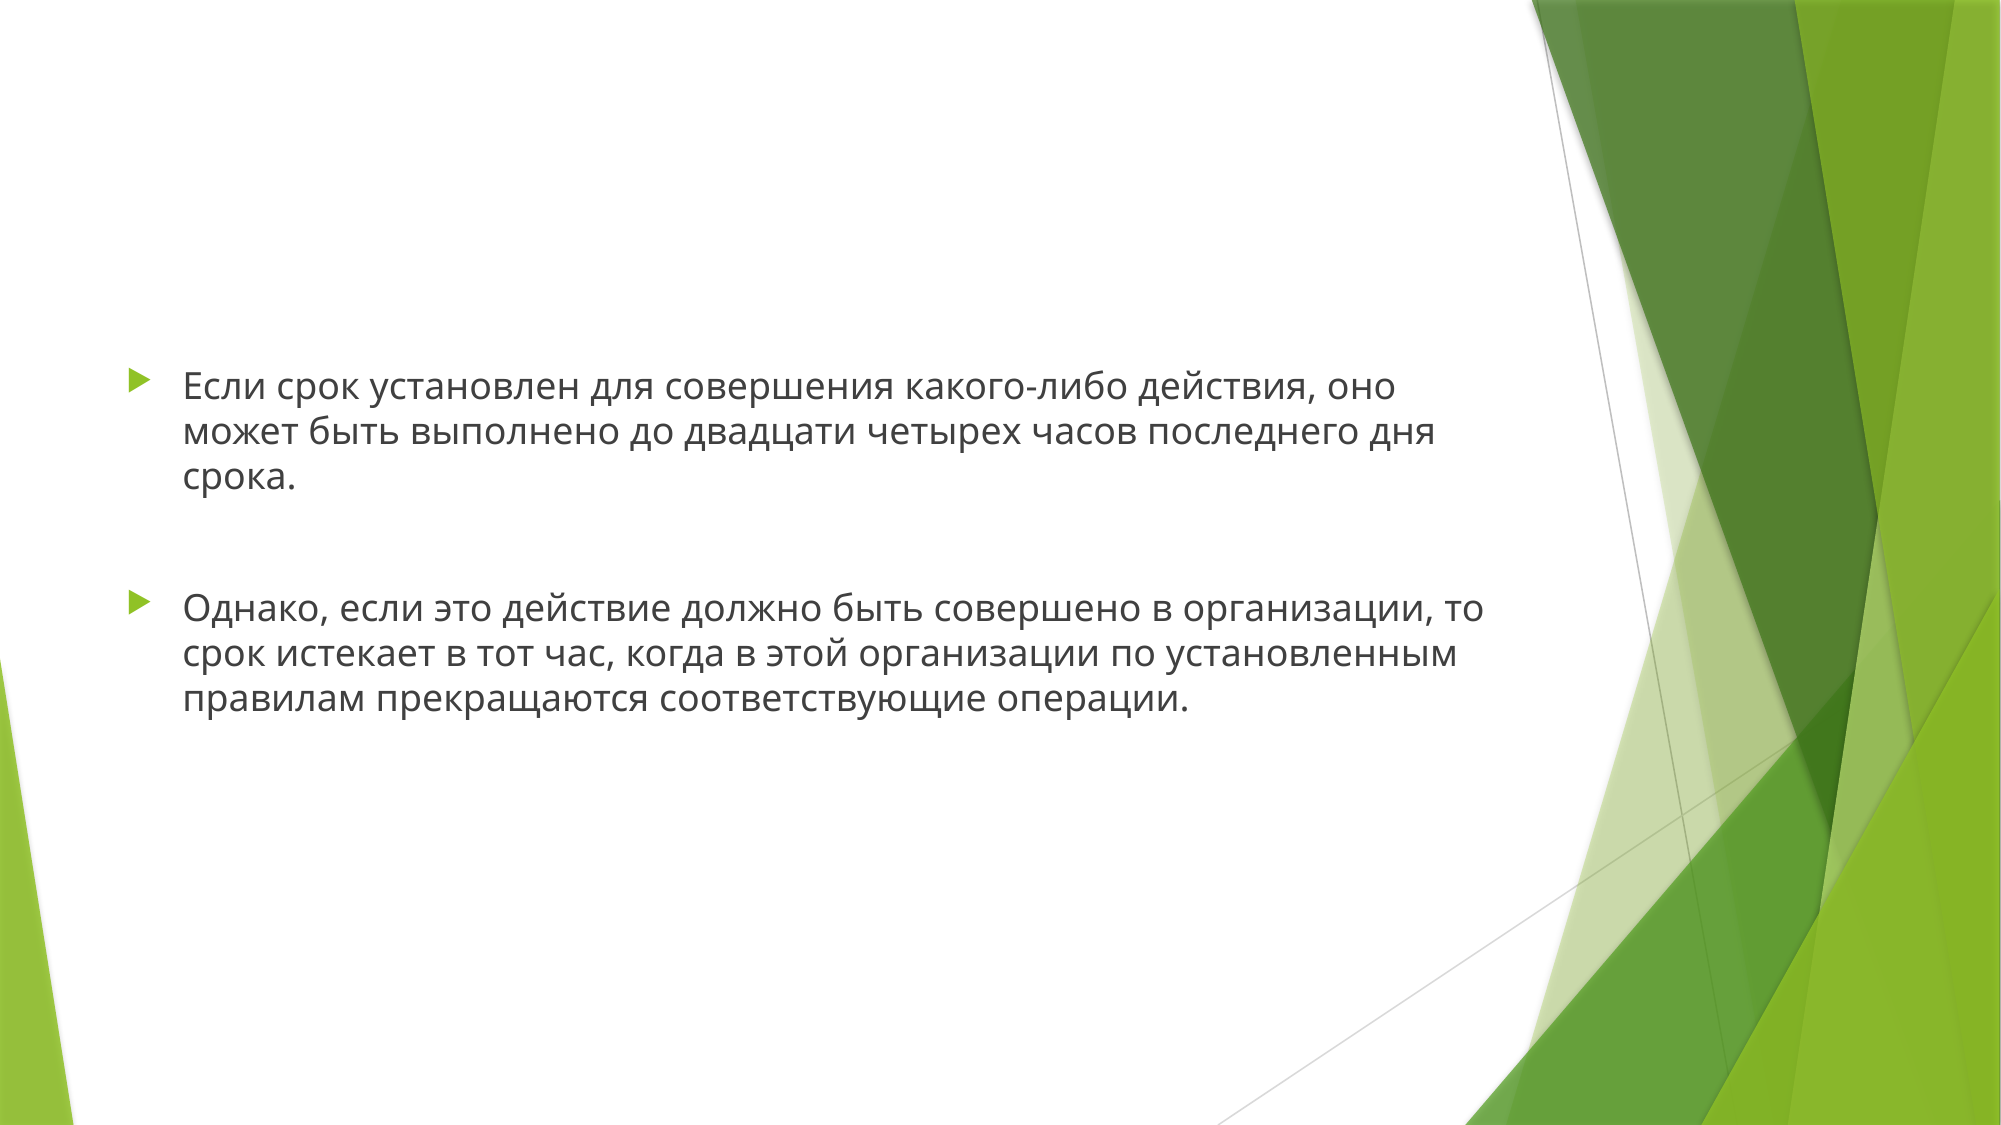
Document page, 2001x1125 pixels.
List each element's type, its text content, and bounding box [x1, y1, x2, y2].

list Если срок установлен для совершения какого-либо действия, оно может быть выполнено до двадцати четырех часов последнего дня срока. Однако, если это действие должно быть совершено в организации, то срок истекает в тот час, когда в этой организации по установленным правилам прекращаются соответствующие операции. [111, 354, 1522, 992]
